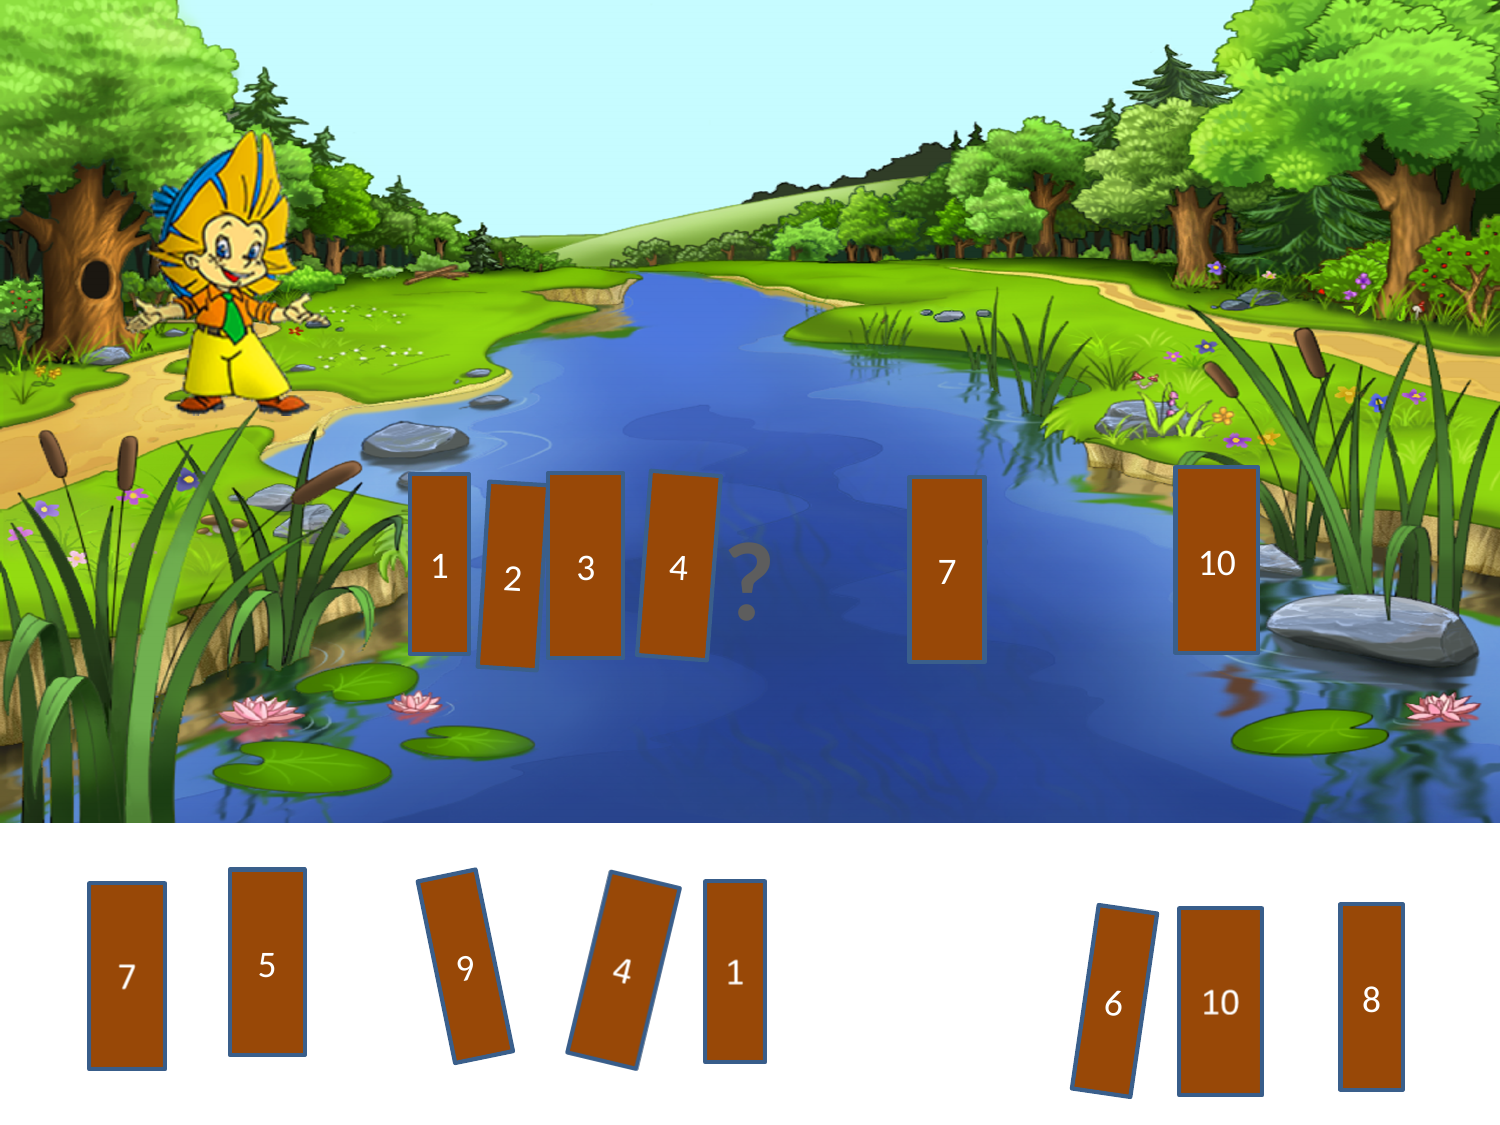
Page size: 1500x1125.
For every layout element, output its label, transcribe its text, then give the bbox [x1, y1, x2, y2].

picture [87, 881, 167, 1071]
picture [701, 879, 768, 1064]
picture [0, 0, 1500, 823]
picture [565, 869, 682, 1071]
picture [1177, 906, 1264, 1098]
text_box 9 [415, 867, 516, 1066]
text_box 5 [228, 867, 307, 1057]
text_box 6 [1069, 902, 1160, 1100]
text_box 8 [1338, 902, 1405, 1092]
